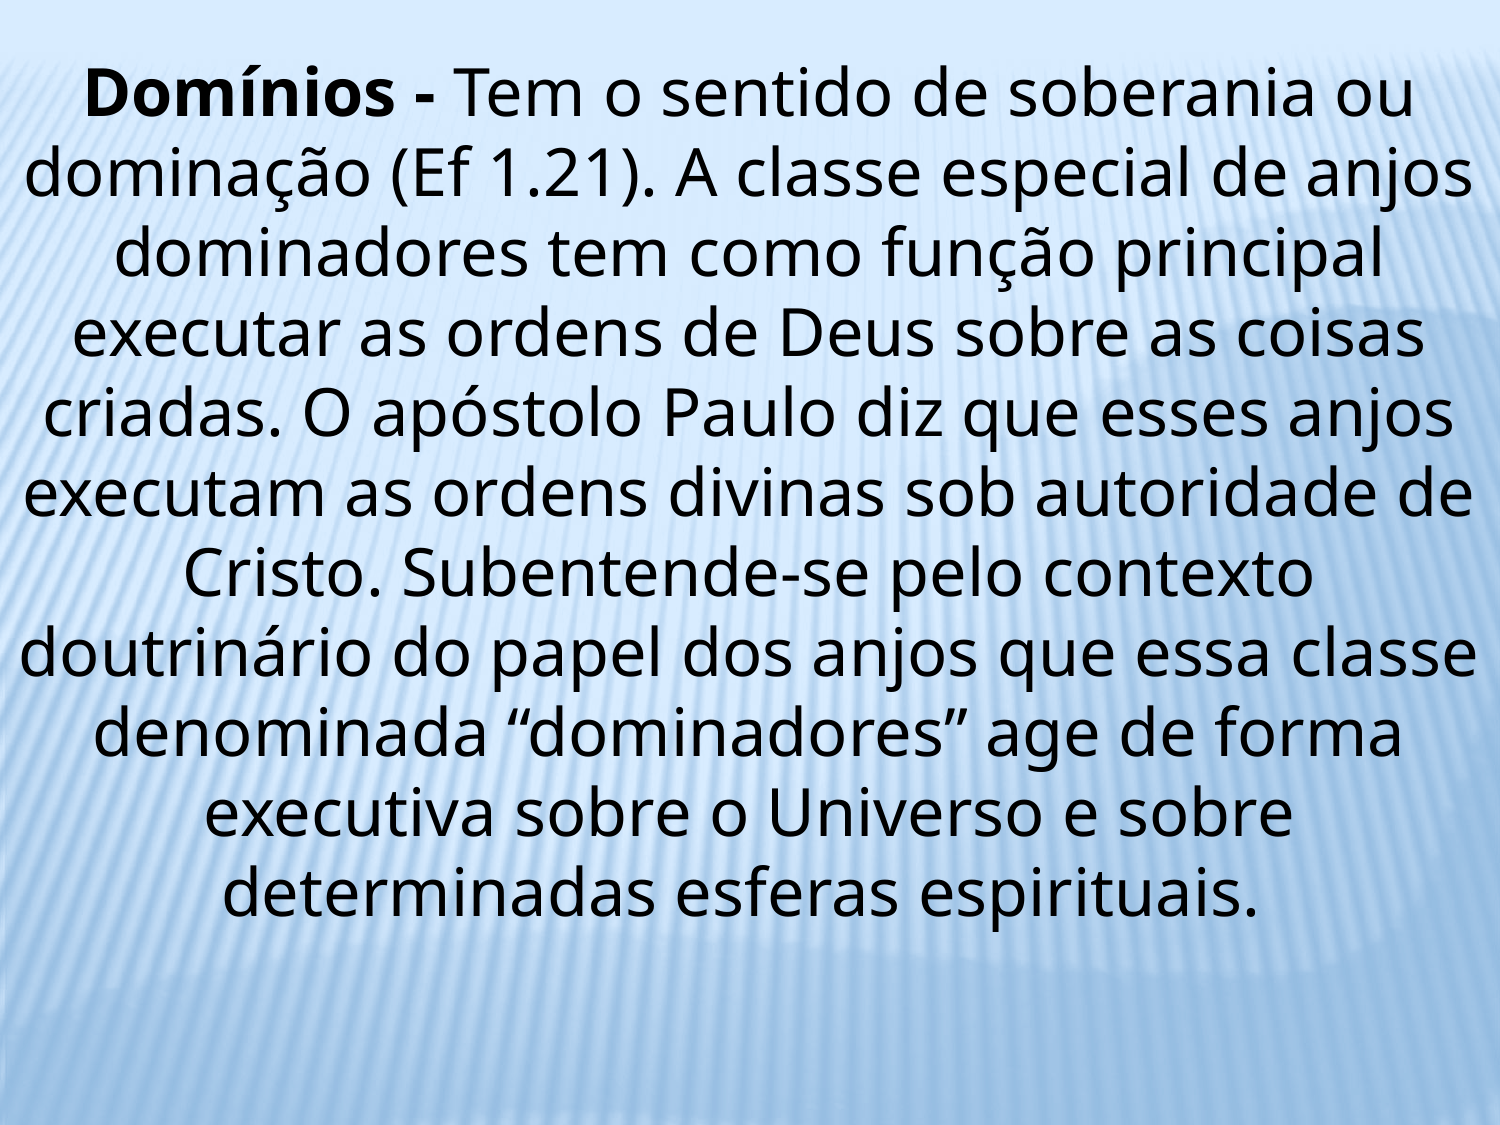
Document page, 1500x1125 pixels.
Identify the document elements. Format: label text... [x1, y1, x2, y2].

text_box Domínios - Tem o sentido de soberania ou dominação (Ef 1.21). A classe especial de anjos dominadores tem como função principal executar as ordens de Deus sobre as coisas criadas. O apóstolo Paulo diz que esses anjos executam as ordens divinas sob autoridade de Cristo. Subentende-se pelo contexto doutrinário do papel dos anjos que essa classe denominada “dominadores” age de forma executiva sobre o Universo e sobre determinadas esferas espirituais. [0, 42, 1500, 1125]
